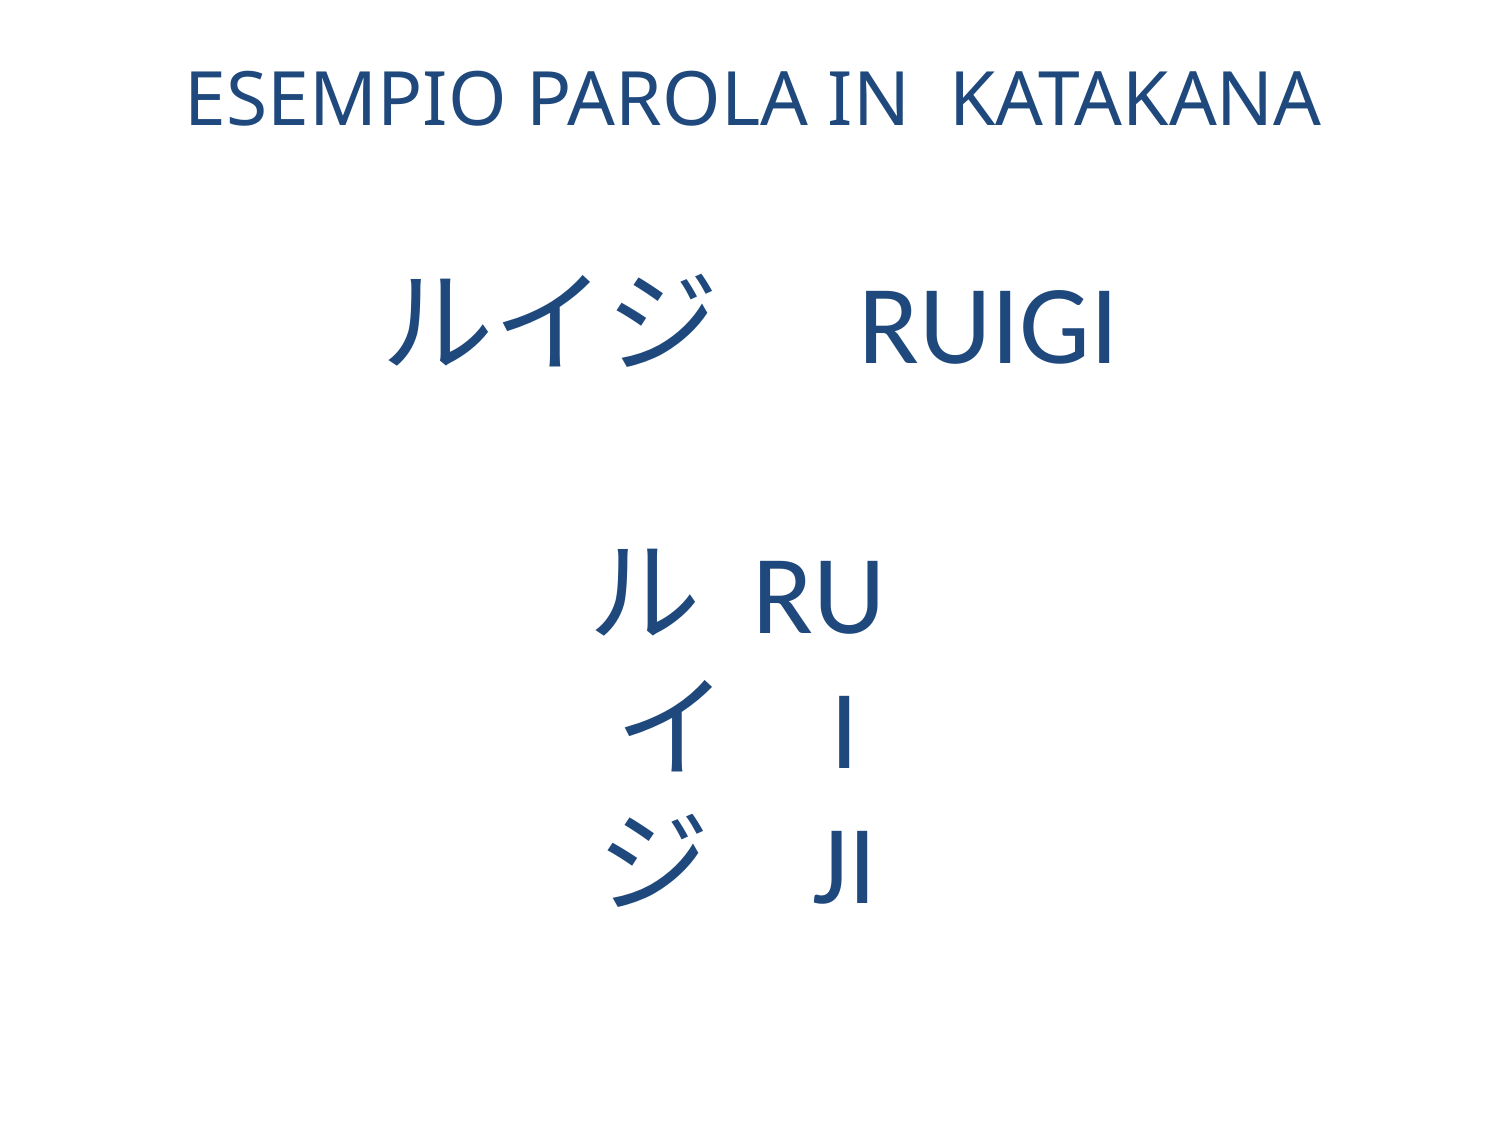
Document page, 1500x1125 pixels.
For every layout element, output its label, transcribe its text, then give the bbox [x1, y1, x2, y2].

text_box ESEMPIO PAROLA IN KATAKANA [3, 42, 1500, 148]
text_box ルイジ RUIGI ル RU イ I ジ JI [0, 243, 1500, 1125]
